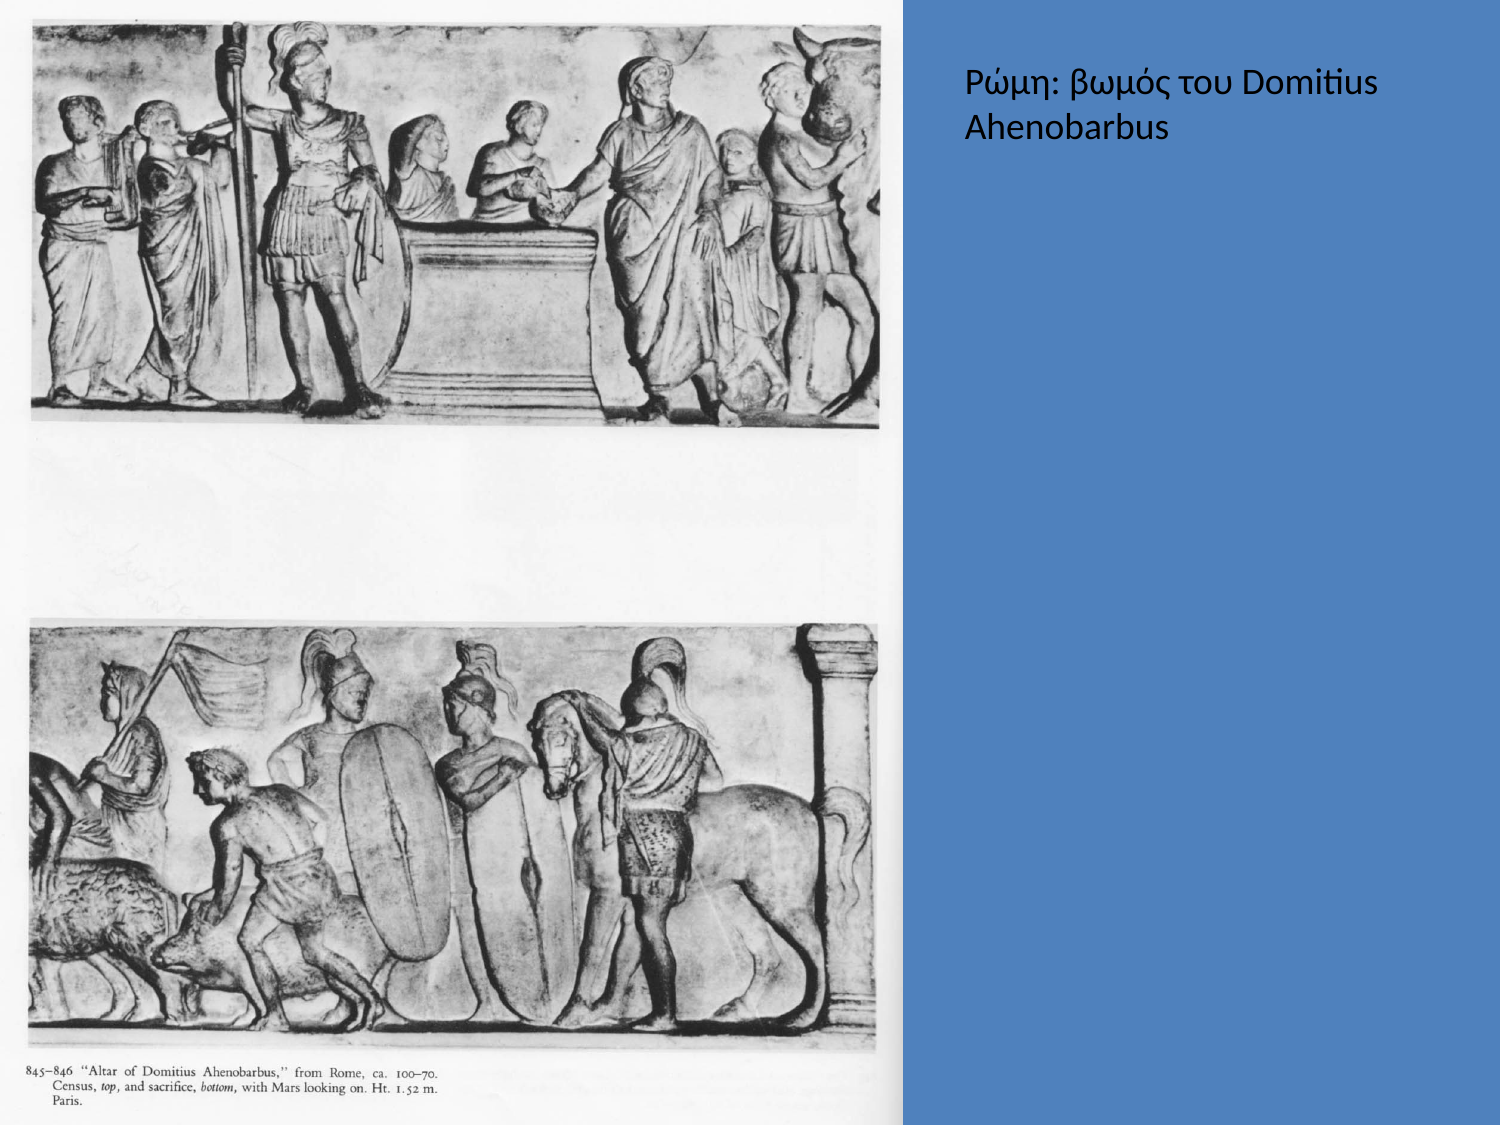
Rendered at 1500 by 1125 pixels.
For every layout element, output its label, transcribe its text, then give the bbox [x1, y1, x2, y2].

text_box Ρώμη: βωμός του Domitius Ahenobarbus [949, 49, 1470, 155]
picture [0, 0, 903, 1125]
